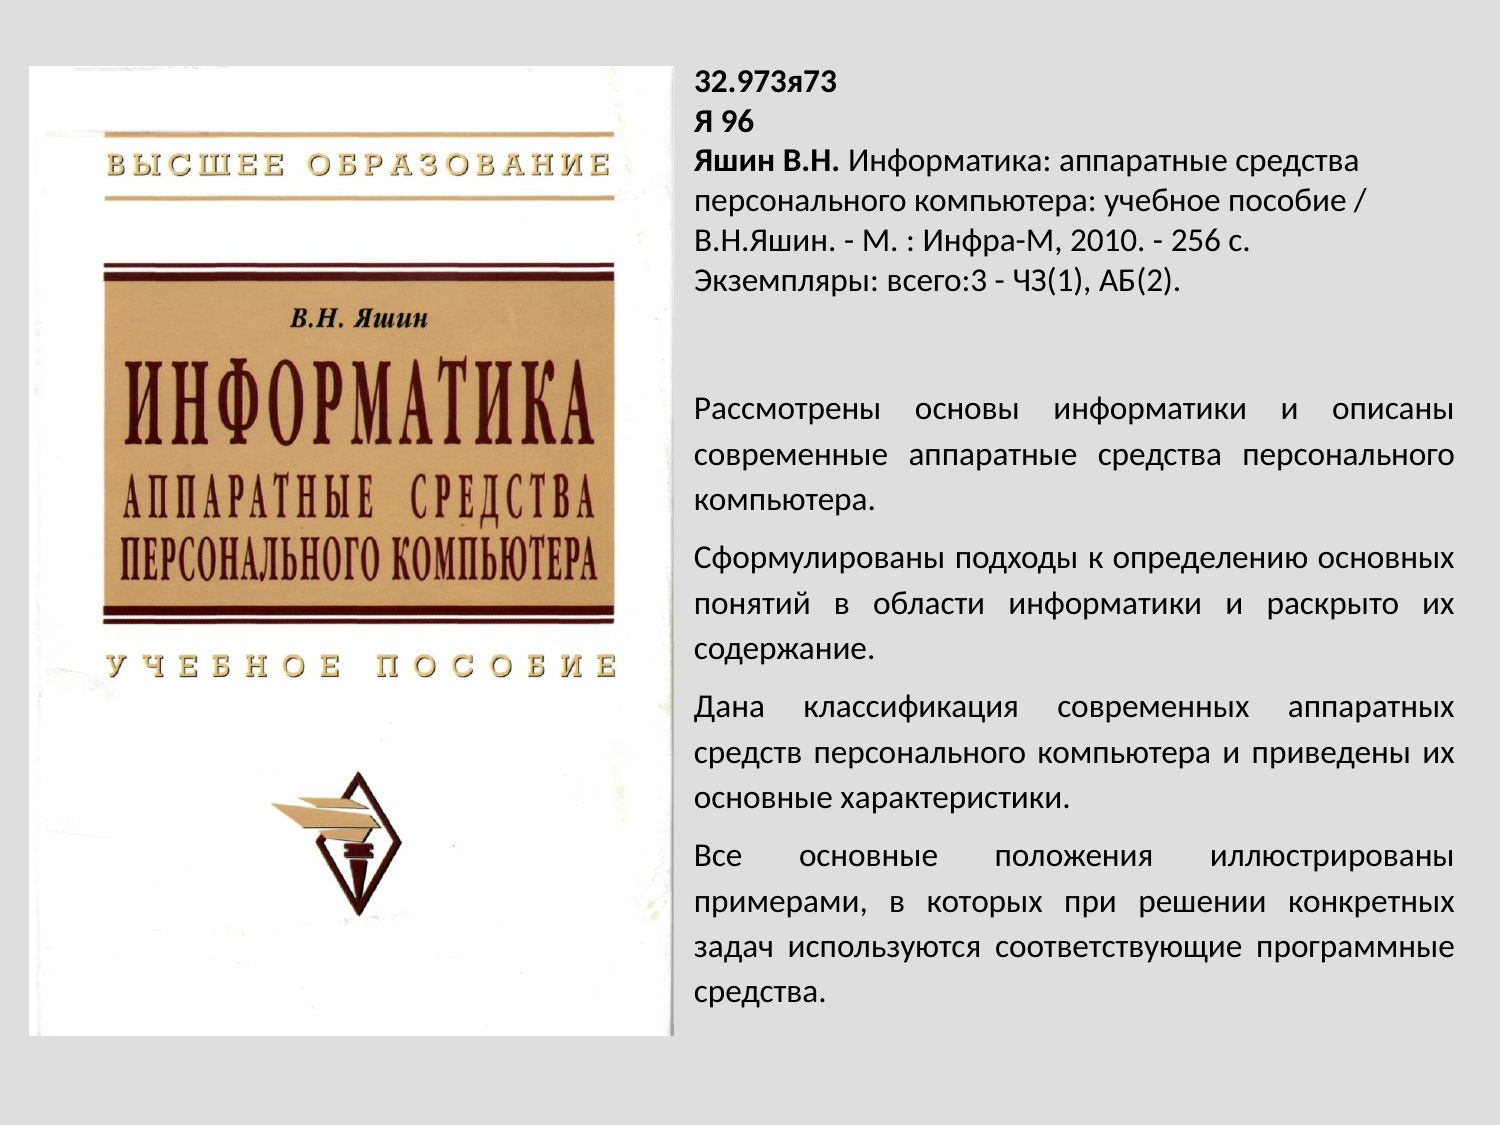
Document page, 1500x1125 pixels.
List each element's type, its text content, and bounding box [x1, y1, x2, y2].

title 32.973я73 Я 96 Яшин В.Н. Информатика: аппаратные средства персонального компьютера: учебное пособие / В.Н.Яшин. - М. : Инфра-М, 2010. - 256 с. Экземпляры: всего:3 - ЧЗ(1), АБ(2). [679, 54, 1471, 303]
text_box Рассмотрены основы информатики и описаны современные аппаратные средства персонального компьютера. Сформулированы подходы к определению основных понятий в области информатики и раскрыто их содержание. Дана классификация современных аппаратных средств персонального компьютера и приведены их основные характеристики. Все основные положения иллюстрированы примерами, в которых при решении конкретных задач используются соответствующие программные средства. [683, 373, 1471, 1017]
picture [29, 66, 674, 1036]
